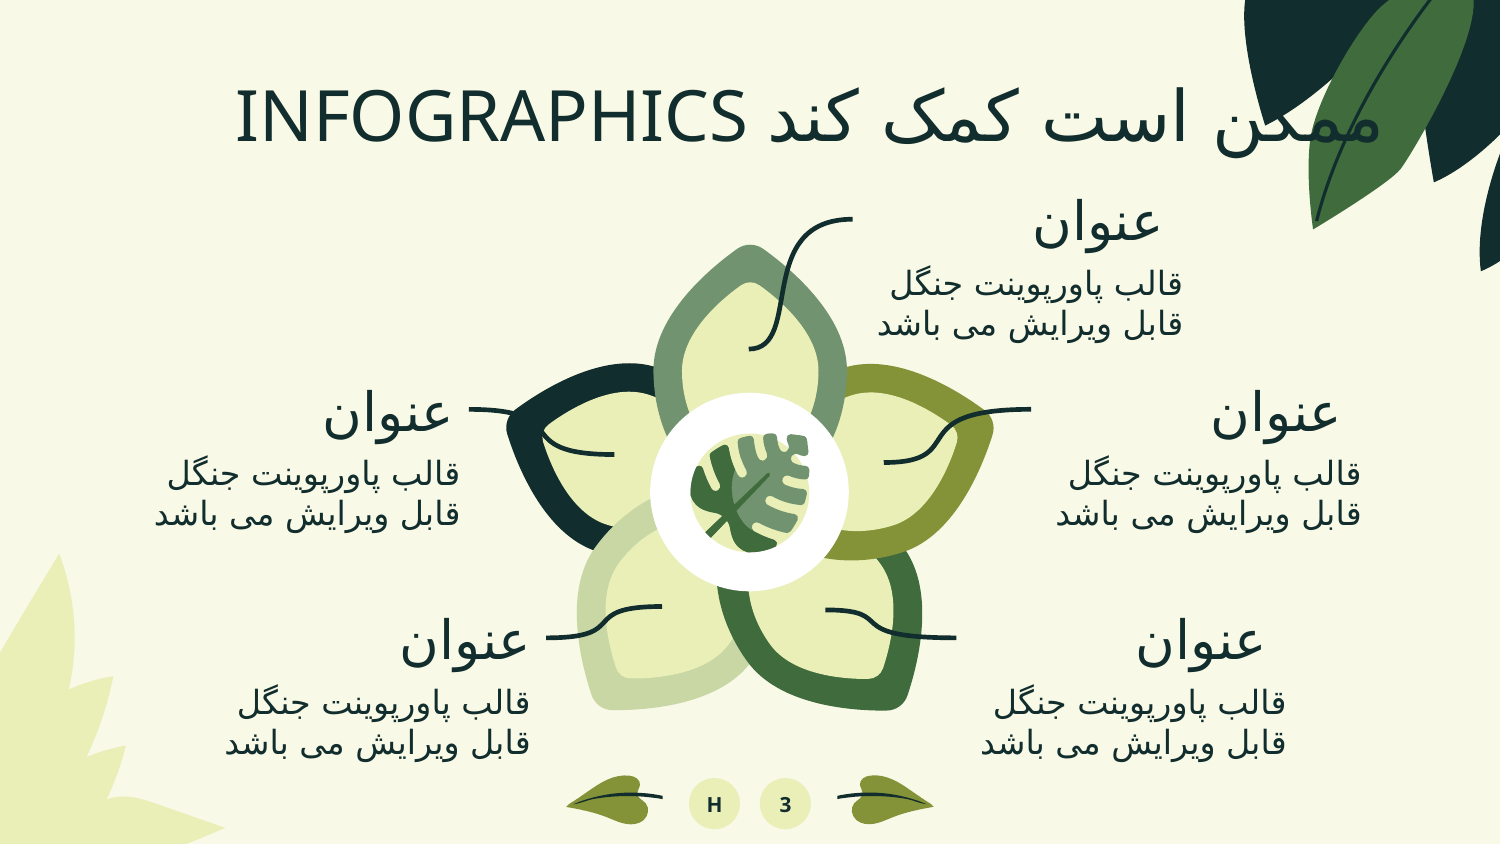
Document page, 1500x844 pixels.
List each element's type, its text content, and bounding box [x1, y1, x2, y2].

text_box قالب پاورپوینت جنگل قابل ویرایش می باشد [200, 681, 547, 761]
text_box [504, 244, 996, 711]
text_box عنوان [1031, 366, 1357, 452]
text_box عنوان [143, 366, 469, 452]
text_box عنوان [1000, 594, 1283, 682]
text_box عنوان [852, 175, 1179, 263]
text_box قالب پاورپوینت جنگل قابل ویرایش می باشد [129, 452, 476, 533]
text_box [825, 609, 957, 639]
text_box عنوان [220, 594, 499, 681]
text_box 3 [759, 778, 811, 830]
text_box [690, 433, 810, 553]
text_box [560, 804, 570, 810]
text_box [748, 219, 853, 350]
text_box H [688, 778, 741, 830]
text_box قالب پاورپوینت جنگل قابل ویرایش می باشد [1000, 262, 1199, 342]
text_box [842, 773, 925, 834]
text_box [468, 409, 615, 455]
text_box قالب پاورپوینت جنگل قابل ویرایش می باشد [1031, 452, 1378, 533]
text_box قالب پاورپوینت جنگل قابل ویرایش می باشد [956, 681, 1303, 761]
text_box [545, 606, 663, 639]
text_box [883, 409, 1032, 463]
title INFOGRAPHICS ممکن است کمک کند [220, 55, 1487, 148]
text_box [575, 773, 658, 834]
text_box [929, 804, 940, 810]
